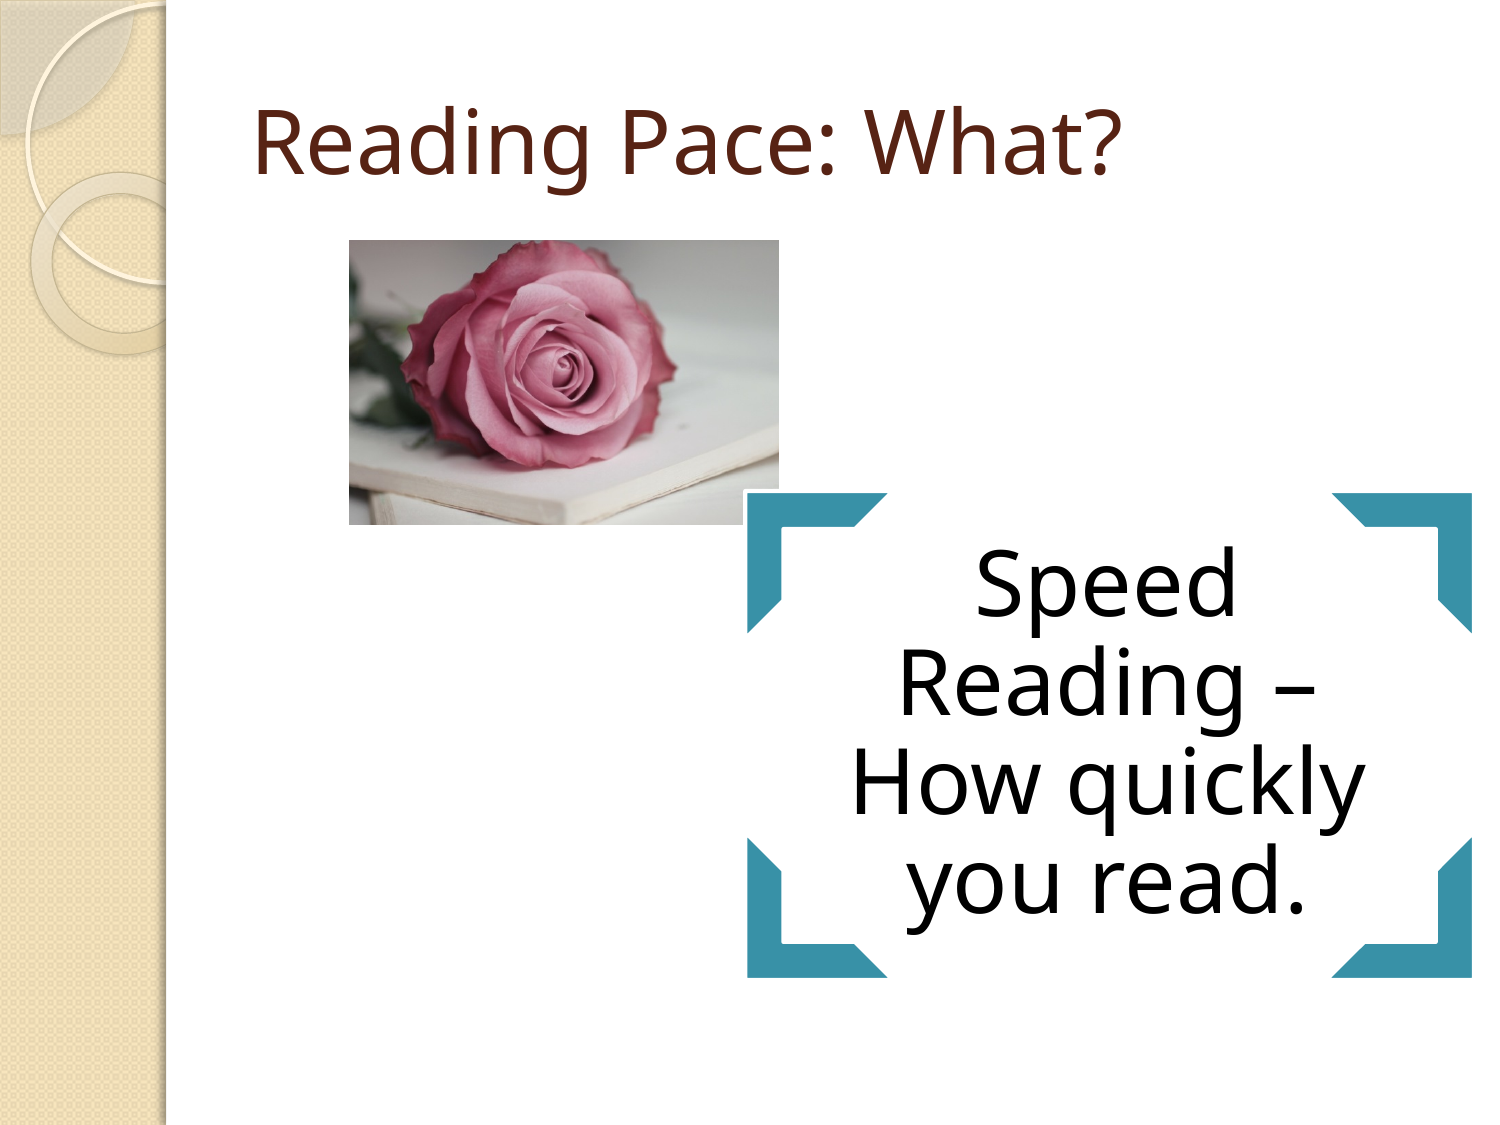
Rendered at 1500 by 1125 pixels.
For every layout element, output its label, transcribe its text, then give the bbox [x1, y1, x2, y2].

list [235, 237, 1466, 1026]
title Reading Pace: What? [235, 45, 1466, 233]
